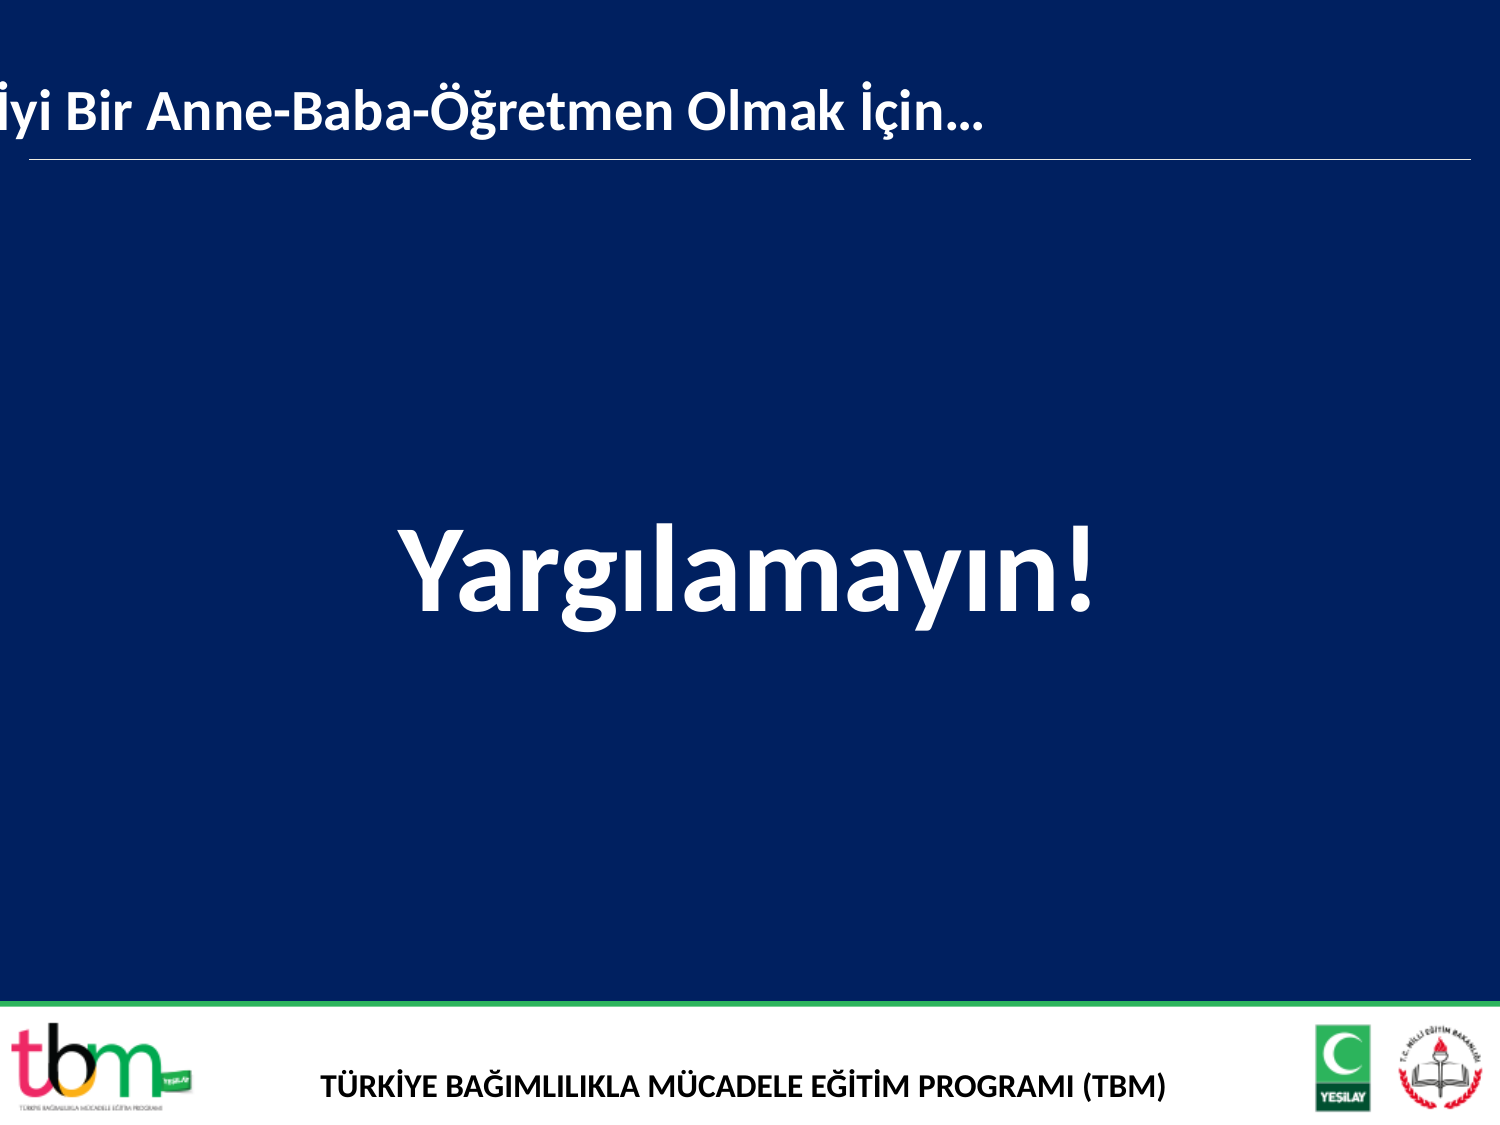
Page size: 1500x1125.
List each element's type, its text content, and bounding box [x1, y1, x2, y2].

text_box İyi Bir Anne-Baba-Öğretmen Olmak İçin… [0, 64, 1118, 220]
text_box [0, 1001, 1500, 1125]
text_box Yargılamayın! [29, 479, 1471, 644]
